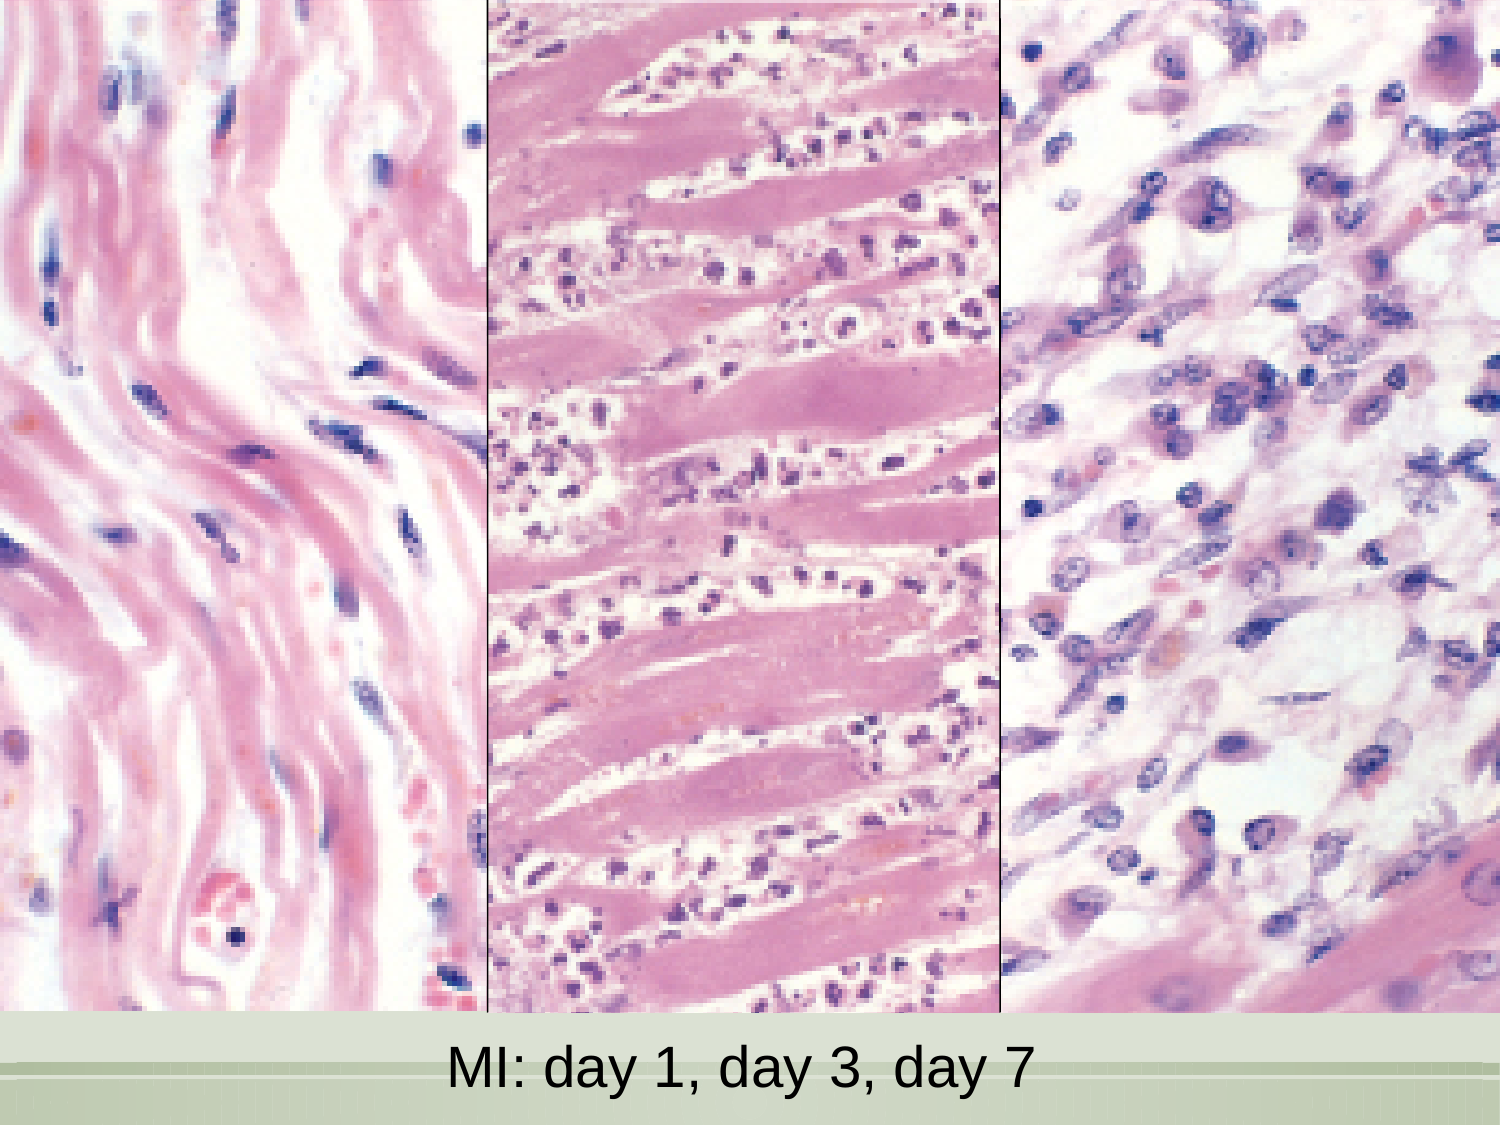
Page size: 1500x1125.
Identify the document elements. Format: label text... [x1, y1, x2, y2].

picture [0, 0, 1500, 1013]
text_box MI: day 1, day 3, day 7 [98, 1021, 1386, 1107]
